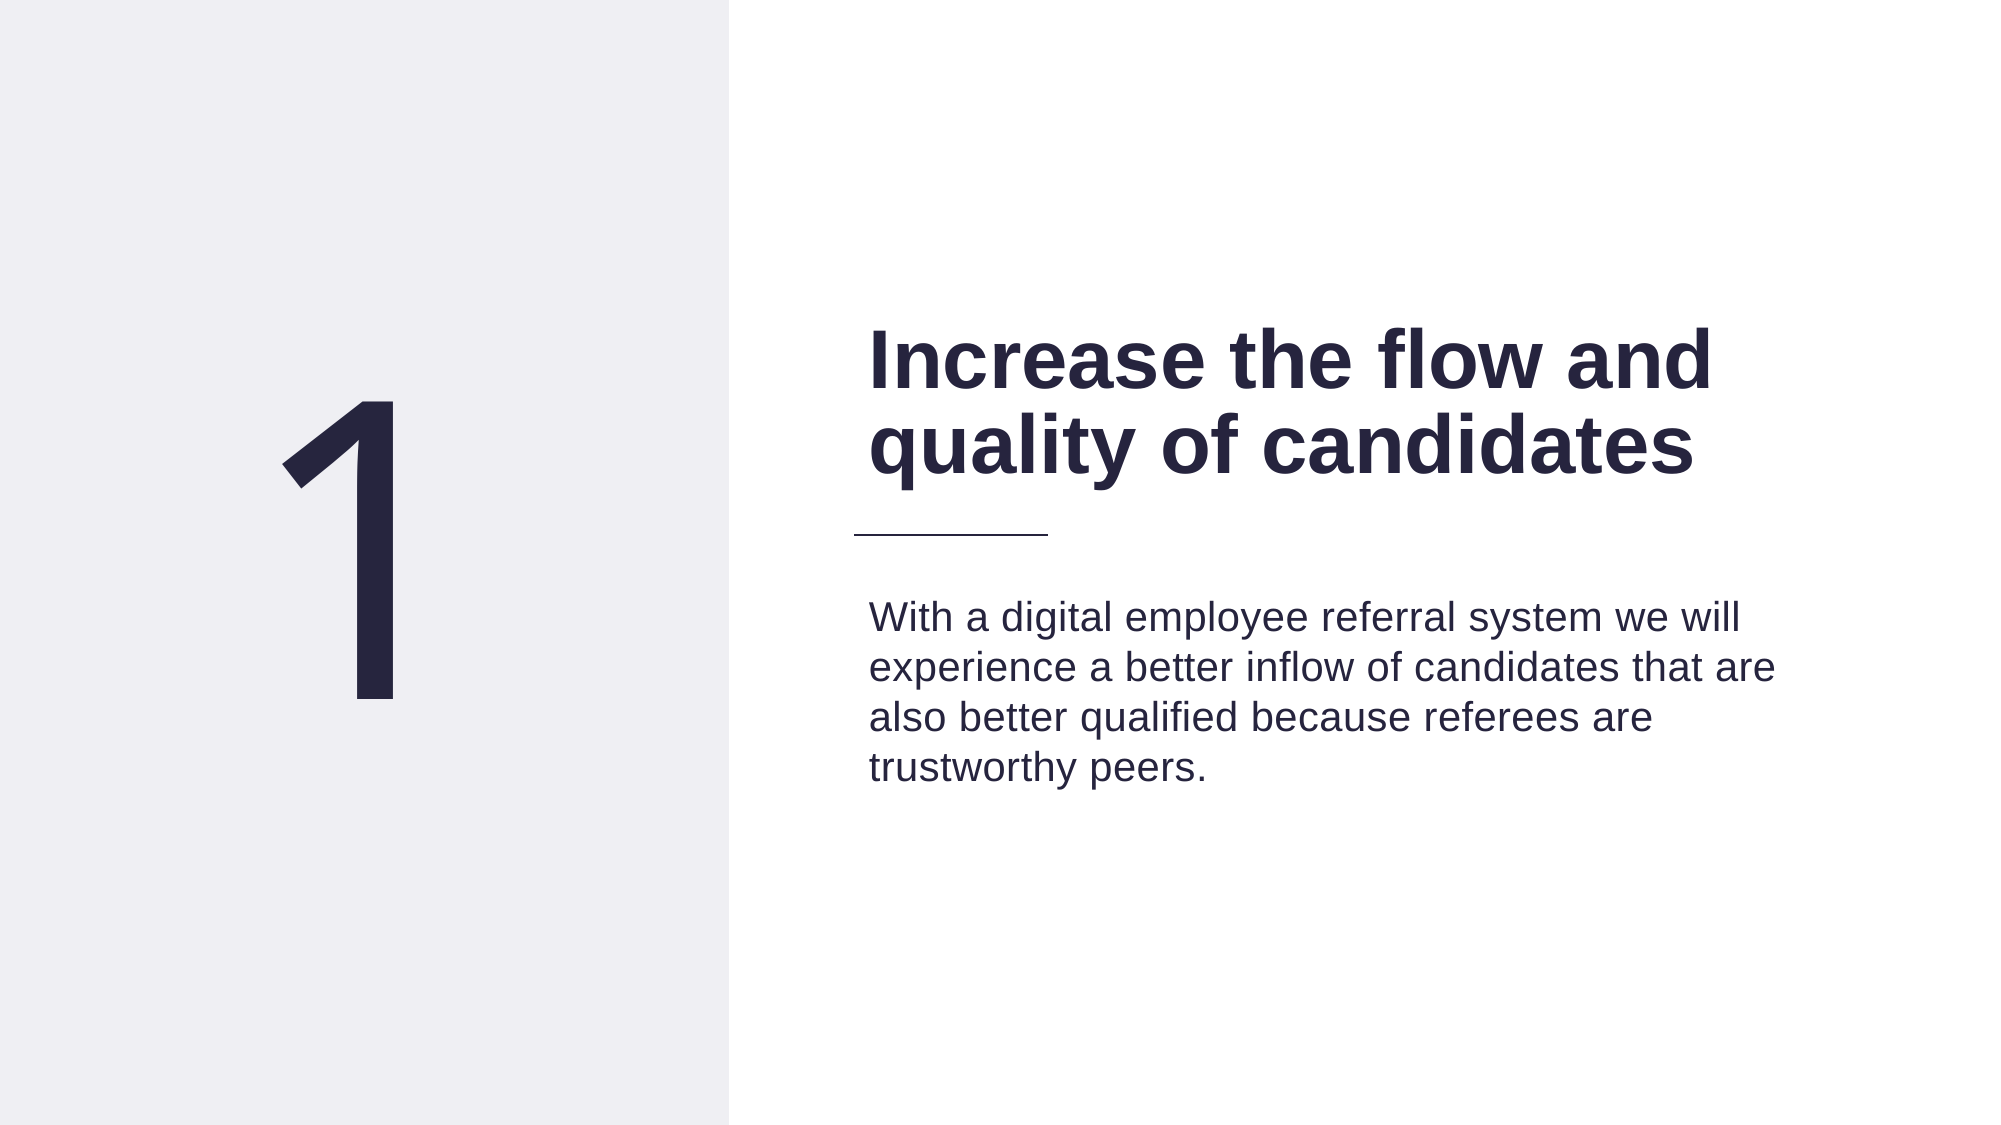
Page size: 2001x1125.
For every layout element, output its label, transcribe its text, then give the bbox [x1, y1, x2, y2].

text_box [0, 0, 730, 1125]
text_box 1 [230, 275, 499, 790]
text_box Increase the flow and quality of candidates [854, 312, 2000, 563]
text_box With a digital employee referral system we will experience a better inflow of candidates that are also better qualified because referees are trustworthy peers. [854, 582, 1847, 814]
